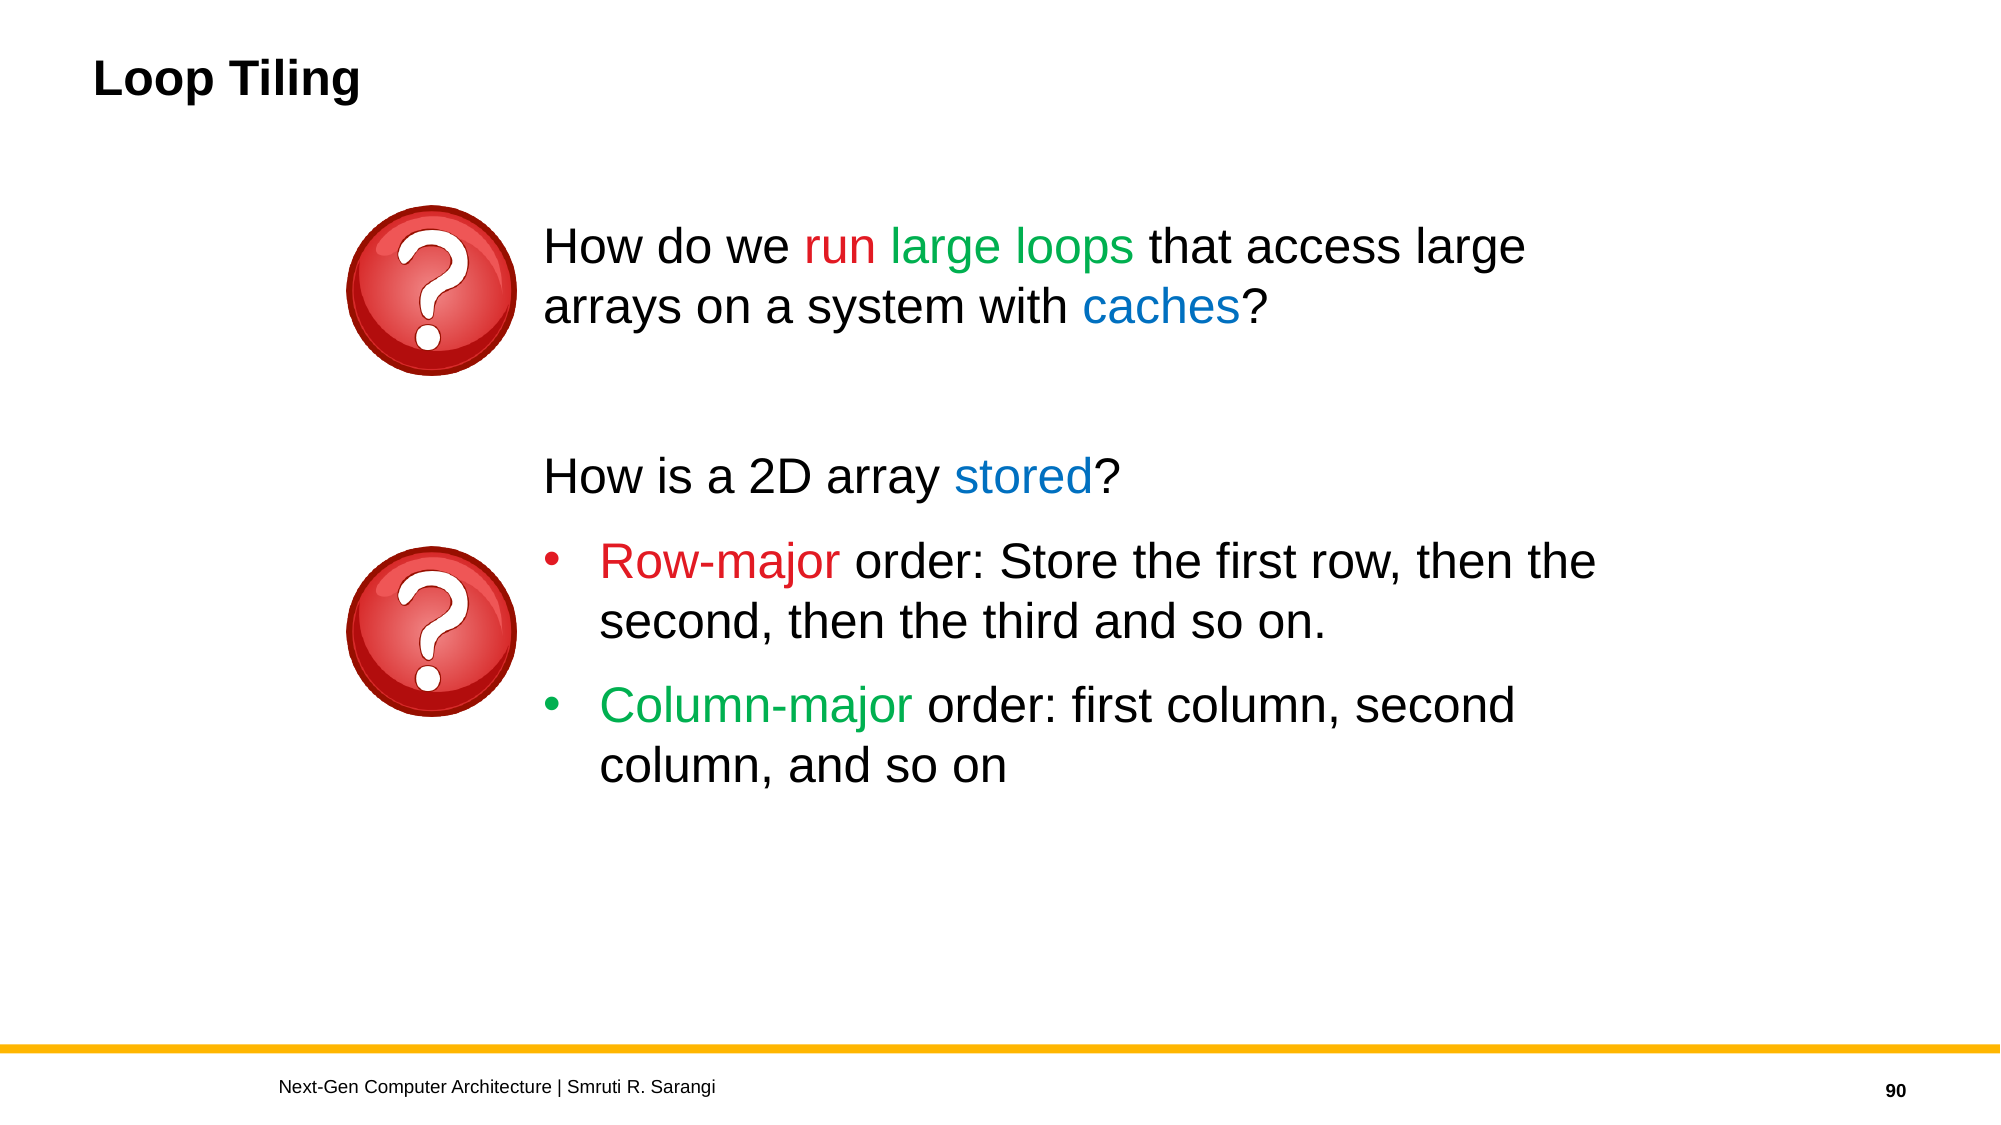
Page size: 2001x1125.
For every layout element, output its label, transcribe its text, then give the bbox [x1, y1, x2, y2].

picture [346, 205, 517, 376]
title Loop Tiling [78, 45, 1578, 180]
footer Next-Gen Computer Architecture | Smruti R. Sarangi [263, 1067, 1464, 1105]
list How do we run large loops that access large arrays on a system with caches? How is a 2D array stored? Row-major order: Store the first row, then the second, then the third and so on. Column-major order: first column, second column, and so on [528, 205, 1654, 920]
slide_number 90 [1711, 1071, 1922, 1109]
picture [346, 546, 517, 717]
